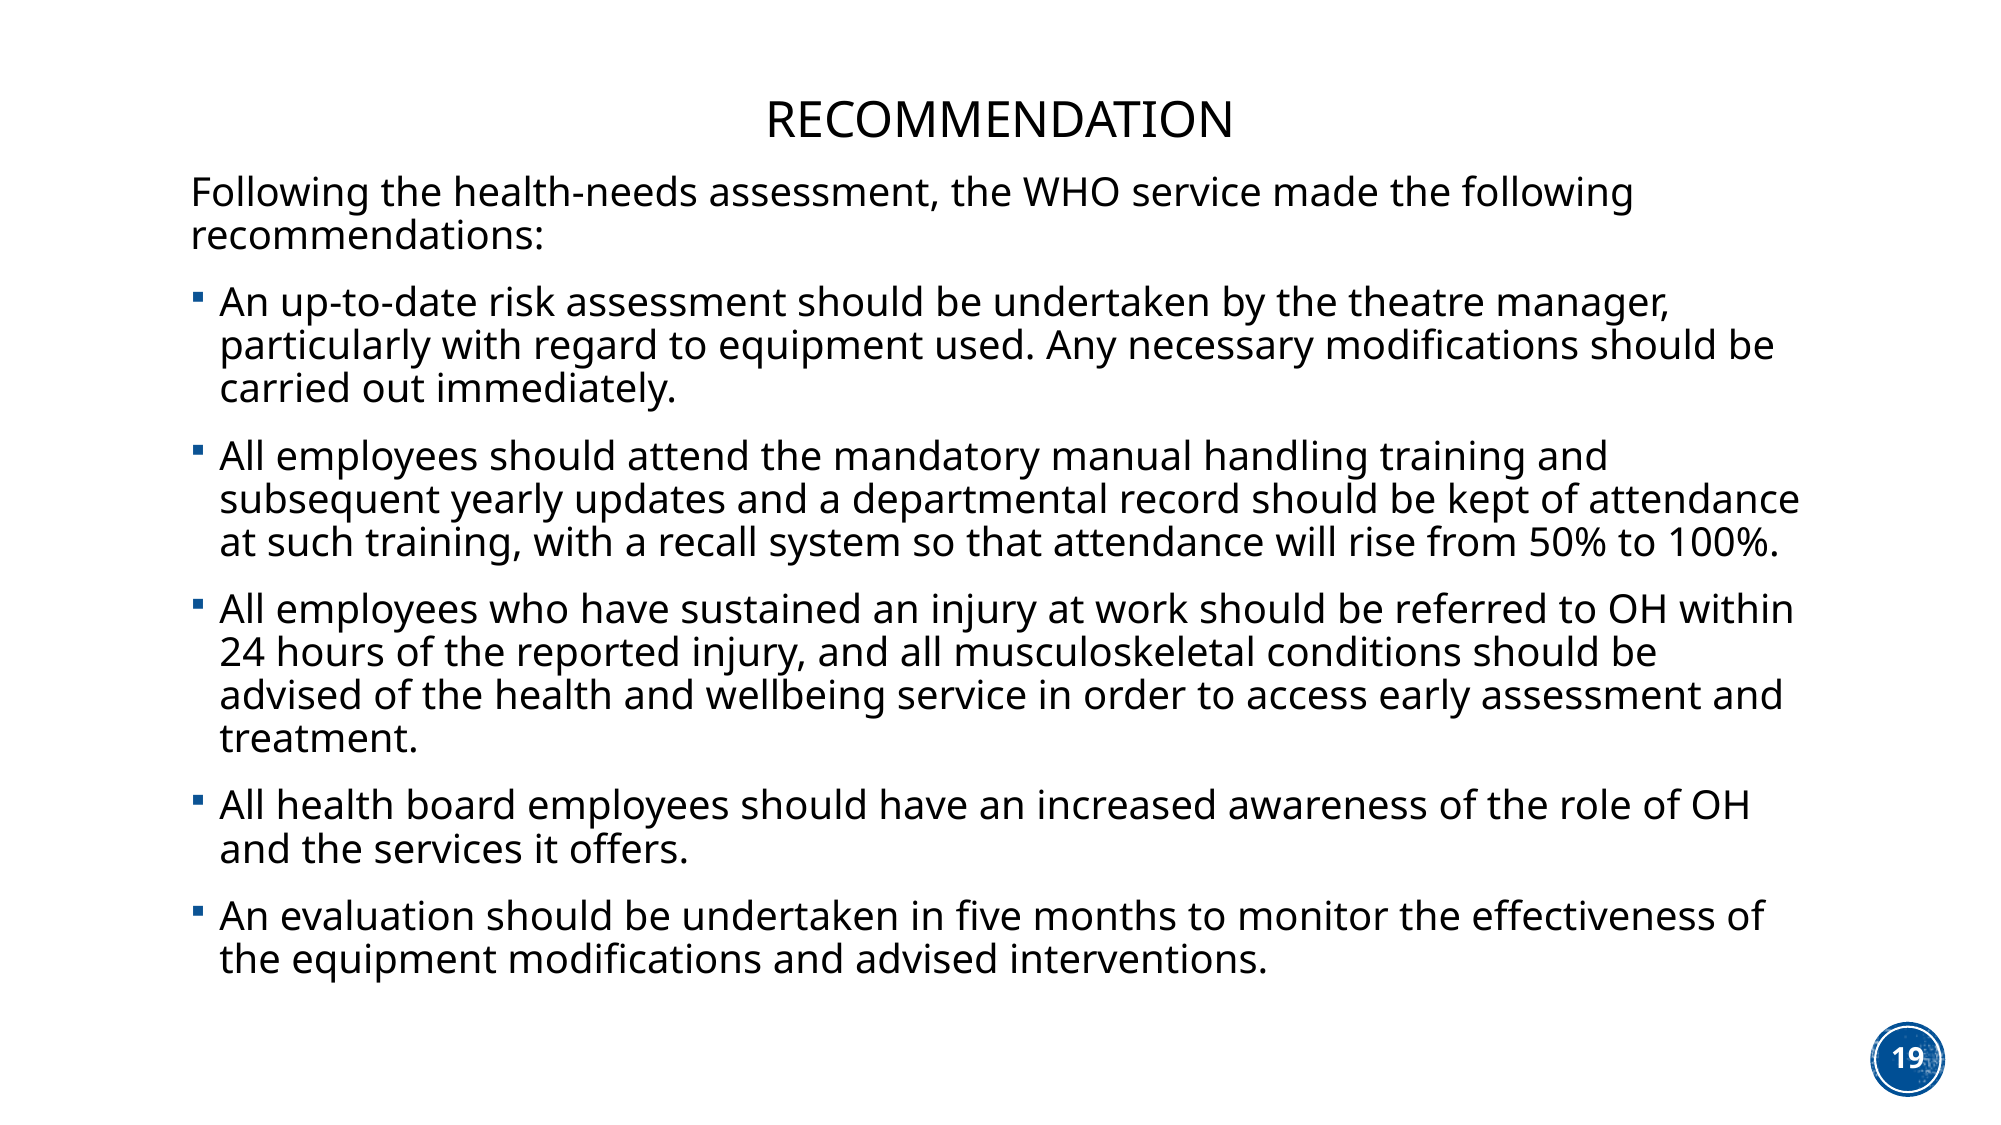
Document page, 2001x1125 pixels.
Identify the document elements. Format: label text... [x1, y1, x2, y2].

title recommendation [175, 79, 1826, 164]
list Following the health-needs assessment, the WHO service made the following recommendations: An up-to-date risk assessment should be undertaken by the theatre manager, particularly with regard to equipment used. Any necessary modifications should be carried out immediately. All employees should attend the mandatory manual handling training and subsequent yearly updates and a departmental record should be kept of attendance at such training, with a recall system so that attendance will rise from 50% to 100%. All employees who have sustained an injury at work should be referred to OH within 24 hours of the reported injury, and all musculoskeletal conditions should be advised of the health and wellbeing service in order to access early assessment and treatment. All health board employees should have an increased awareness of the role of OH and the services it offers. An evaluation should be undertaken in five months to monitor the effectiveness of the equipment modifications and advised interventions. [175, 164, 1826, 1013]
slide_number 19 [1855, 1028, 1961, 1089]
